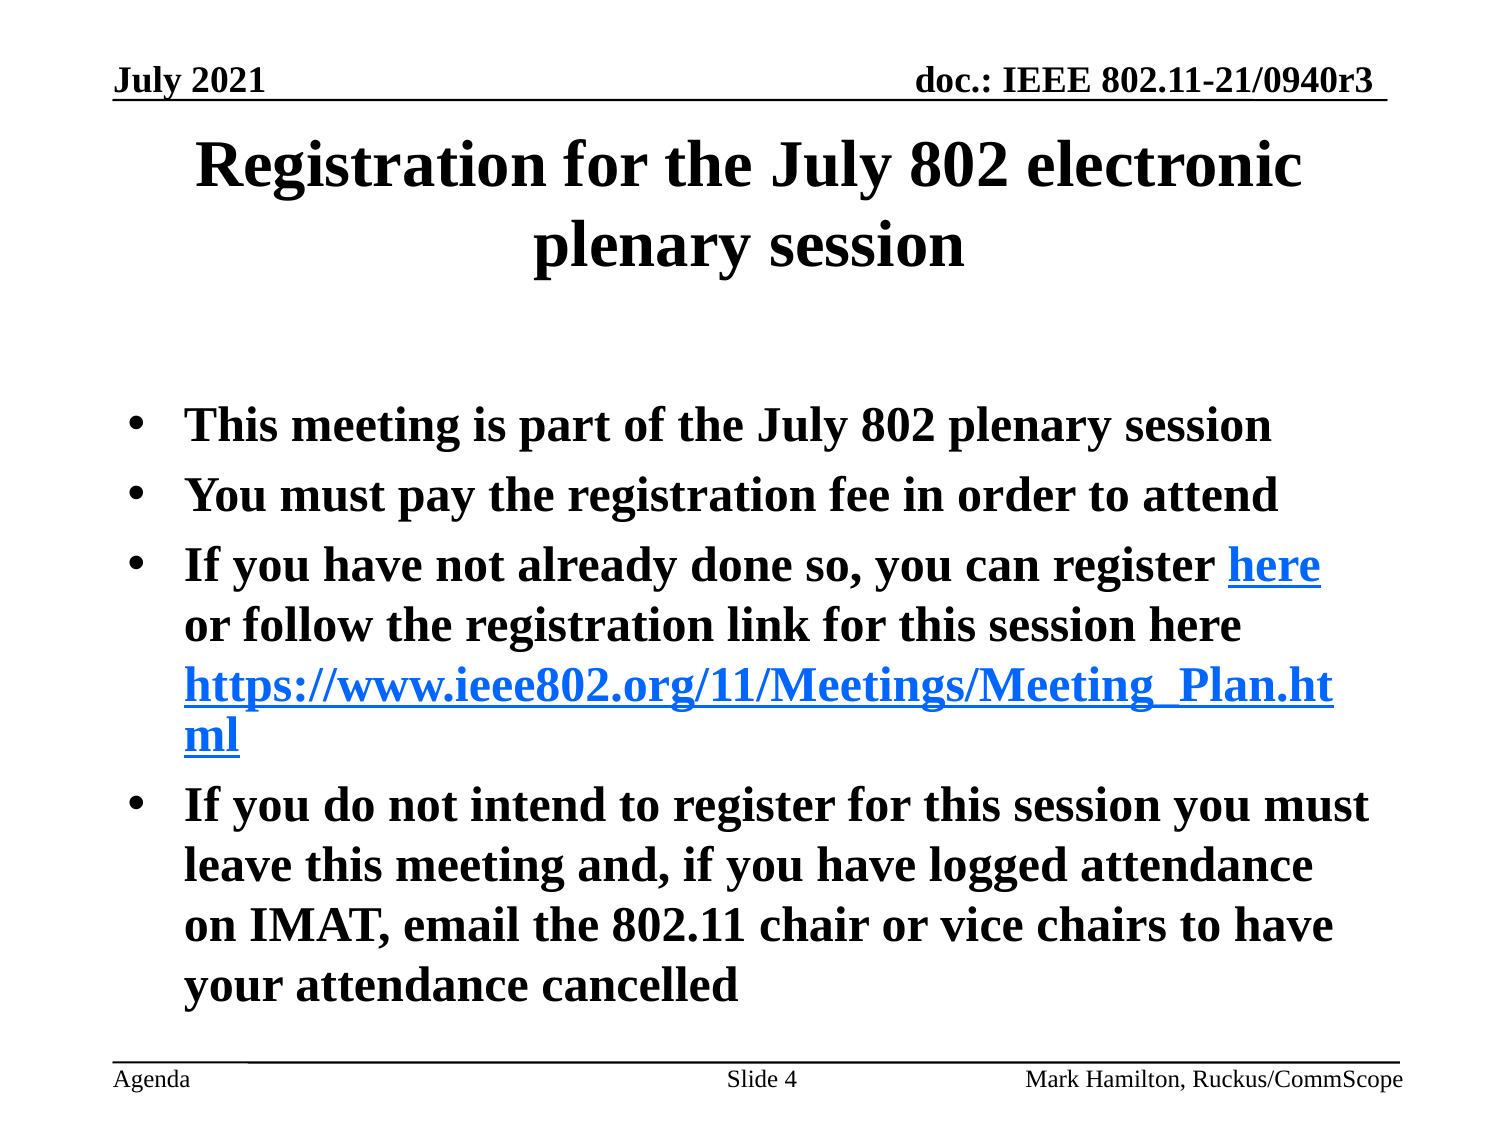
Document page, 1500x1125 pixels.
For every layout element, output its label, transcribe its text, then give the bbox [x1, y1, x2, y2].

title Registration for the July 802 electronic plenary session [112, 112, 1388, 288]
list This meeting is part of the July 802 plenary session You must pay the registration fee in order to attend If you have not already done so, you can register here or follow the registration link for this session here https://www.ieee802.org/11/Meetings/Meeting_Plan.html If you do not intend to register for this session you must leave this meeting and, if you have logged attendance on IMAT, email the 802.11 chair or vice chairs to have your attendance cancelled [112, 384, 1388, 938]
